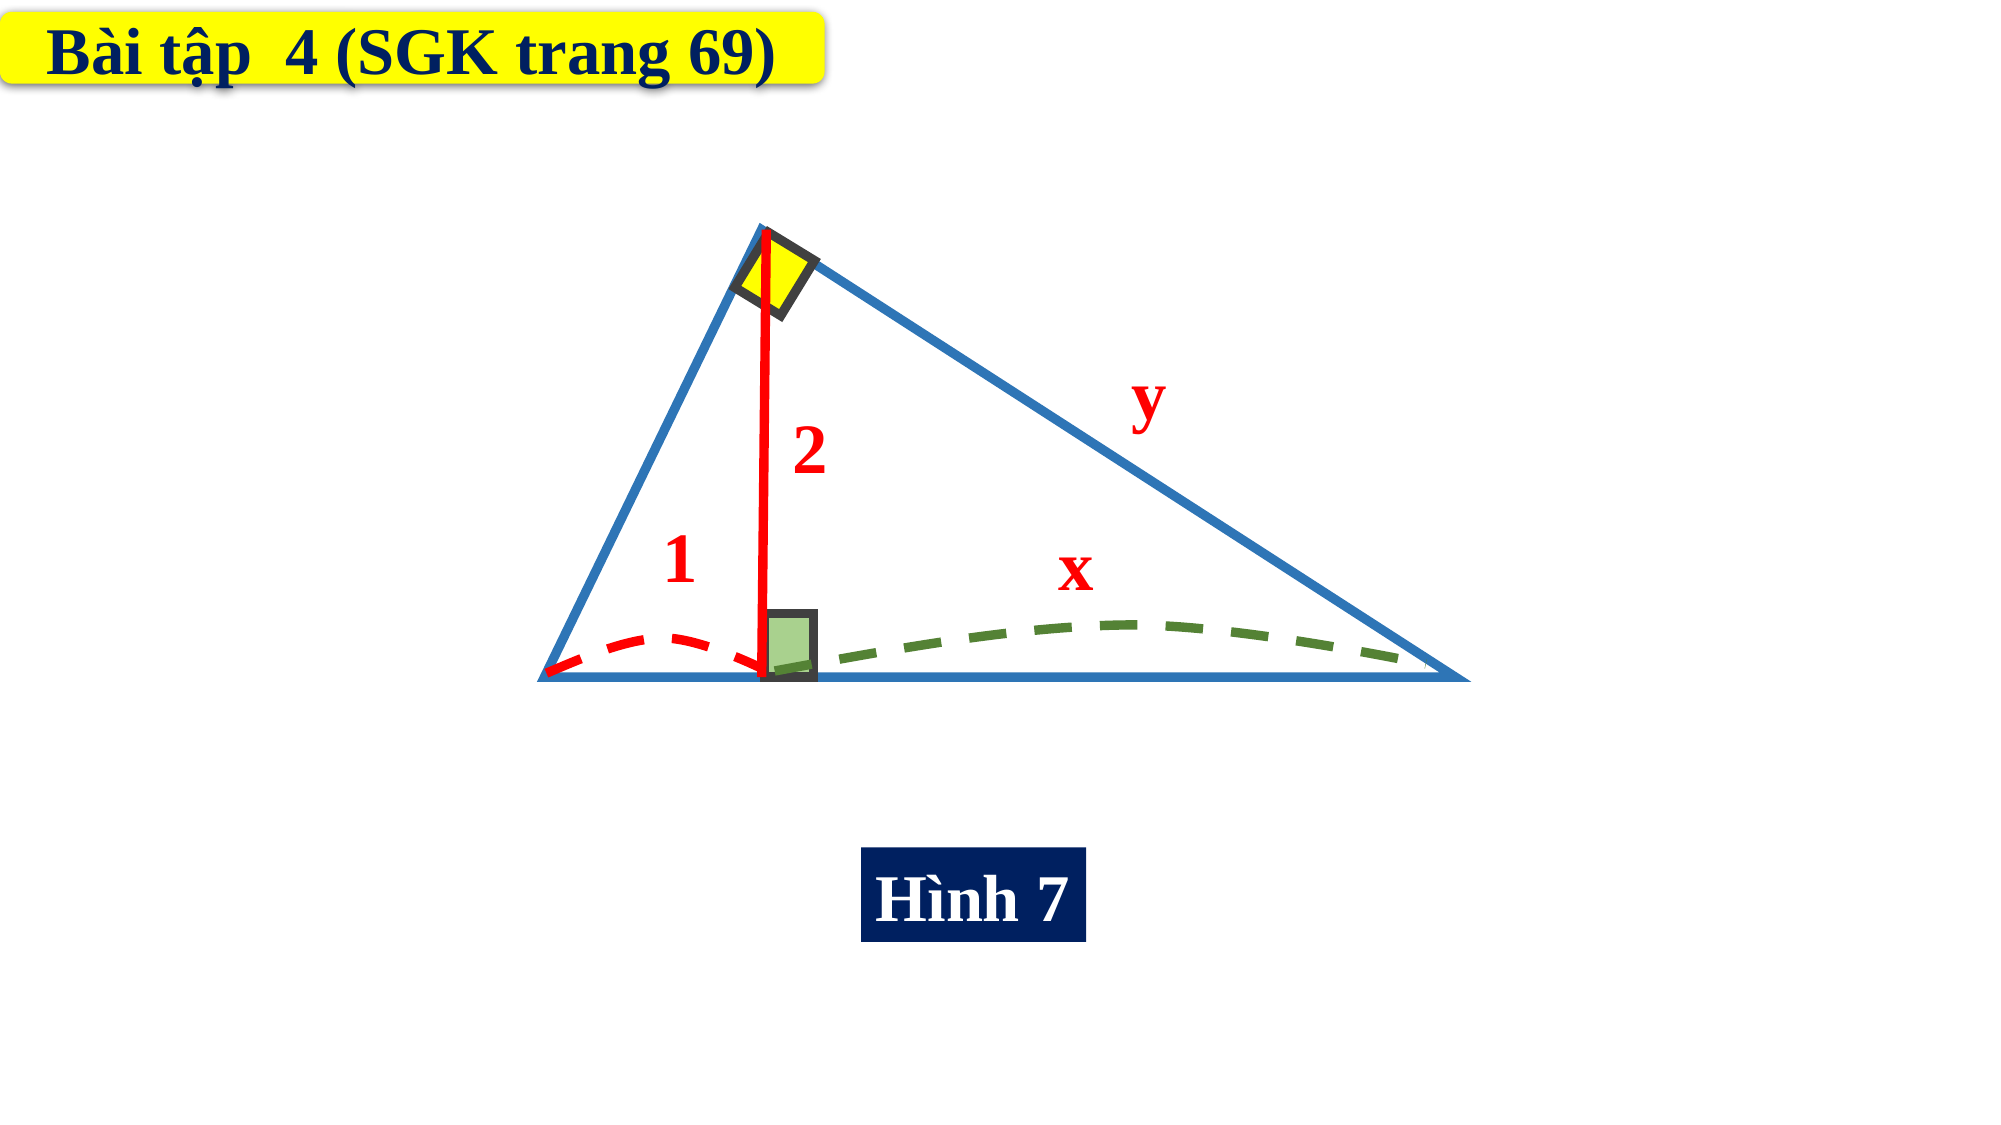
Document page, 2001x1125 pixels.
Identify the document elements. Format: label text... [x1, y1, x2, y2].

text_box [544, 229, 1456, 678]
text_box Bài tập 4 (SGK trang 69) [0, 11, 825, 84]
text_box Hình 7 [861, 847, 1087, 942]
